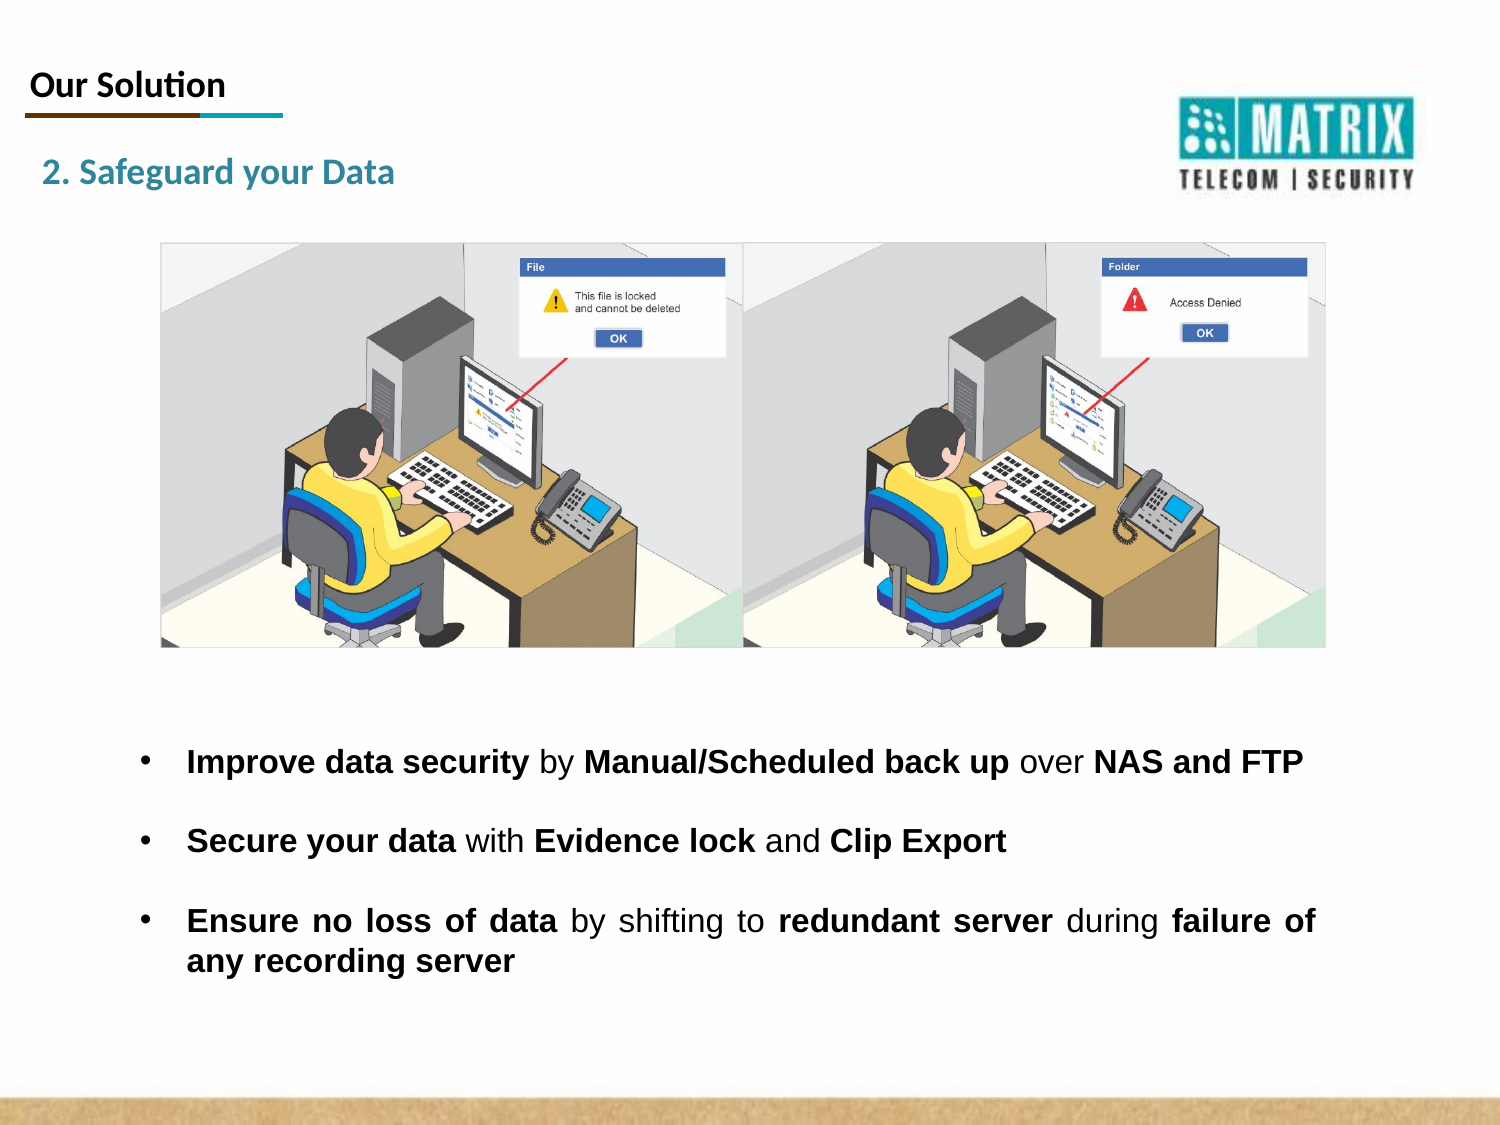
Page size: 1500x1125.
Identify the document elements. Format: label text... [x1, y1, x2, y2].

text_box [14, 52, 328, 116]
picture [0, 0, 1500, 1125]
text_box Improve data security by Manual/Scheduled back up over NAS and FTP Secure your data with Evidence lock and Clip Export Ensure no loss of data by shifting to redundant server during failure of any recording server [124, 687, 1331, 1125]
text_box 2. Safeguard your Data [27, 117, 557, 200]
